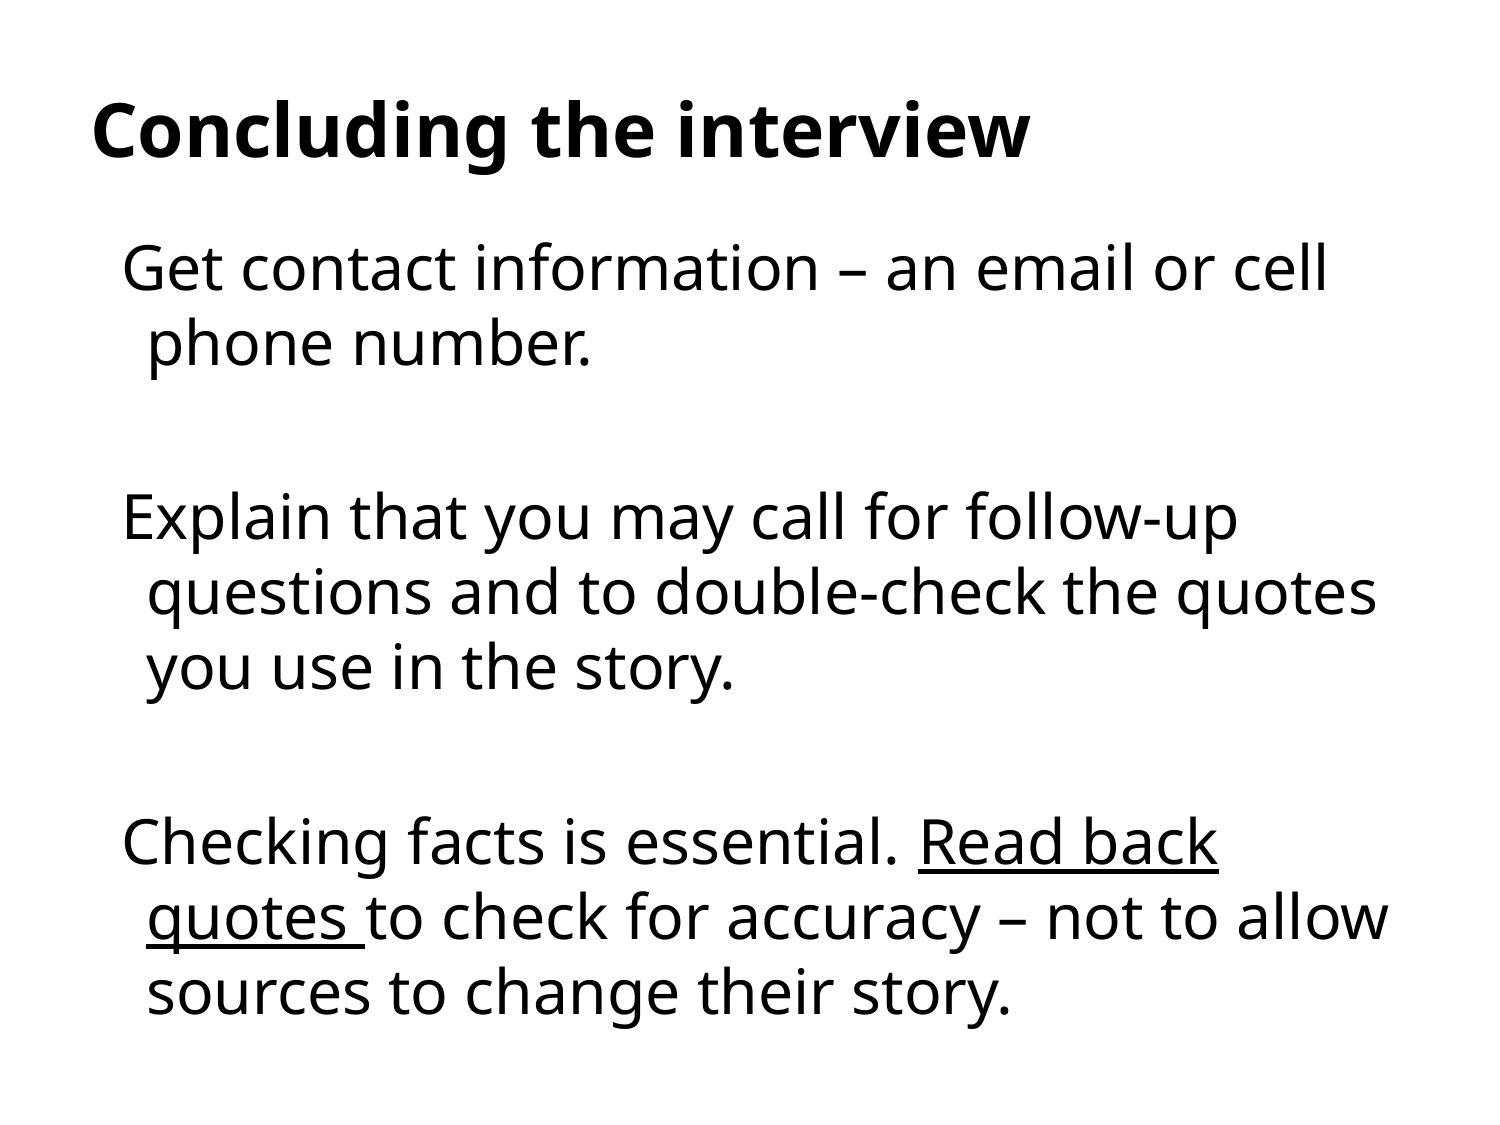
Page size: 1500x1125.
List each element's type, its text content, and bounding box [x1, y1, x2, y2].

title Concluding the interview [75, 45, 1425, 188]
list Get contact information – an email or cell phone number. Explain that you may call for follow-up questions and to double-check the quotes you use in the story. Checking facts is essential. Read back quotes to check for accuracy – not to allow sources to change their story. [75, 212, 1425, 1078]
